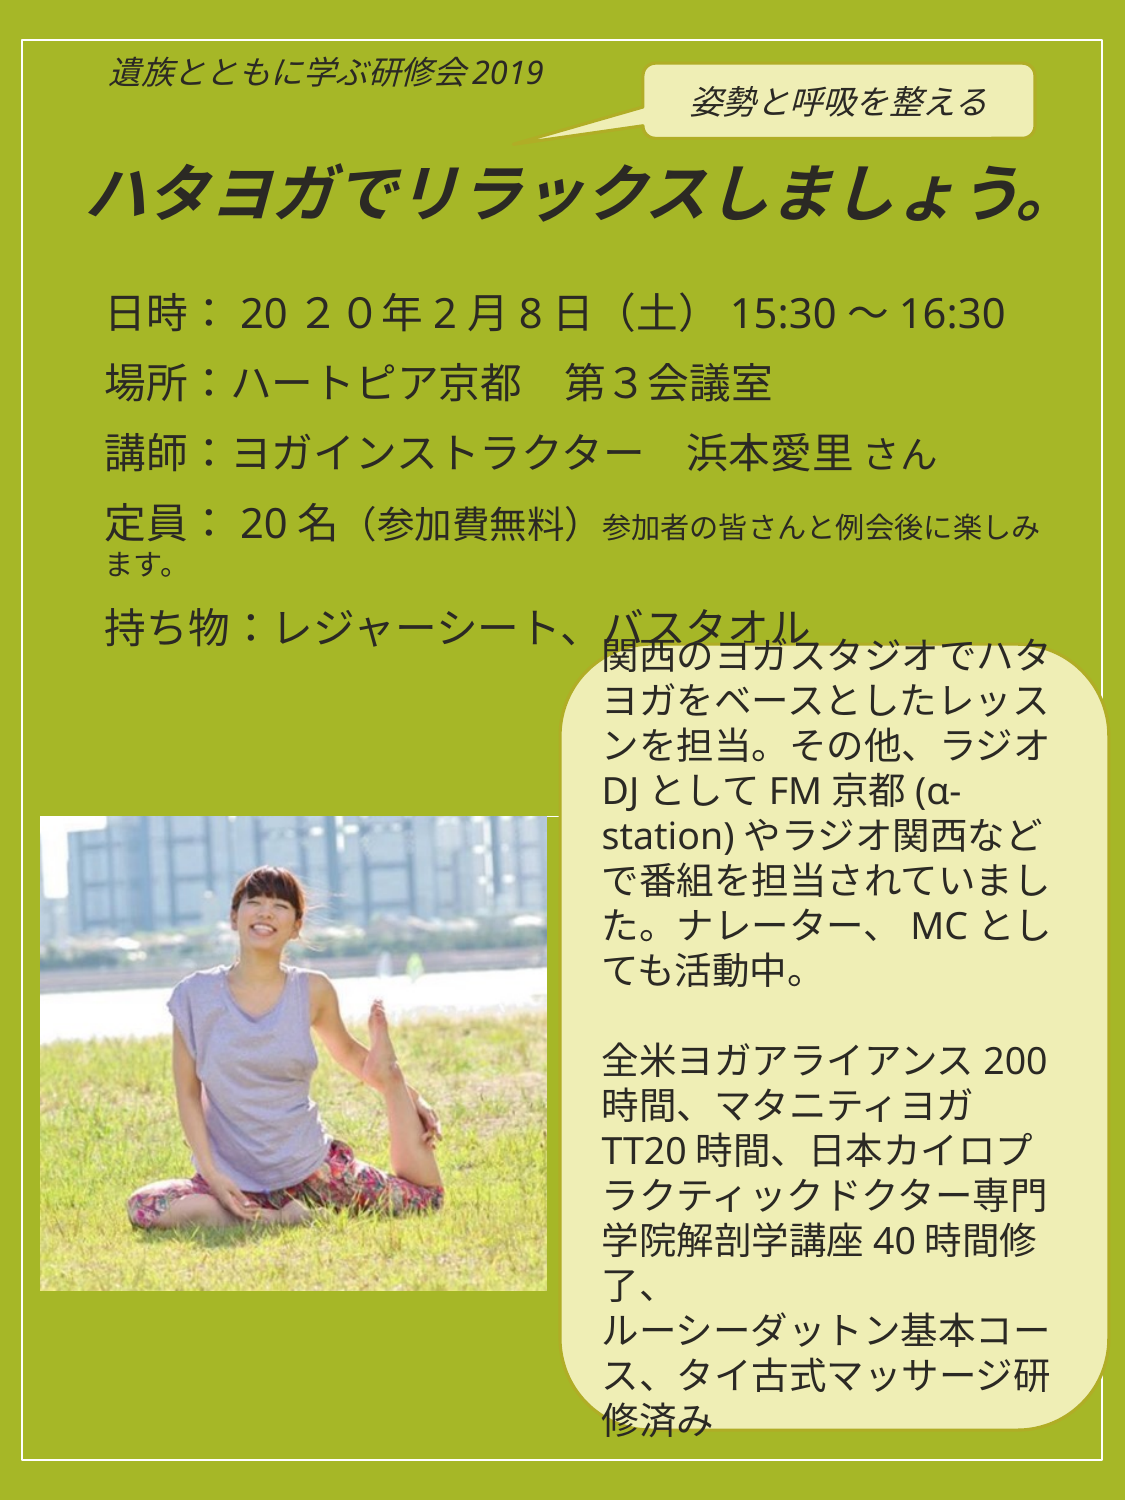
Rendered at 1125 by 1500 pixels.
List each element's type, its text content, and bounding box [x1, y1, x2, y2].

picture [40, 816, 547, 1291]
title ハタヨガでリラックスしましょう。 [54, 155, 1109, 237]
text_box 日時：20２０年2月8日（土）15:30～16:30 場所：ハートピア京都 第３会議室 講師：ヨガインストラクター 浜本愛里 さん 定員：20名（参加費無料）参加者の皆さんと例会後に楽しみます。 持ち物：レジャーシート、バスタオル [89, 279, 1083, 659]
text_box 姿勢と呼吸を整える [511, 61, 1037, 146]
text_box 関西のヨガスタジオでハタヨガをベースとしたレッスンを担当。その他、ラジオDJとしてFM京都(α-station)やラジオ関西などで番組を担当されていました。ナレーター、MCとしても活動中。 全米ヨガアライアンス200時間、マタニティヨガTT20時間、日本カイロプラクティックドクター専門学院解剖学講座40時間修了、 ルーシーダットン基本コース、タイ古式マッサージ研修済み [558, 642, 1111, 1432]
subtitle 遺族とともに学ぶ研修会2019 [54, 49, 598, 120]
